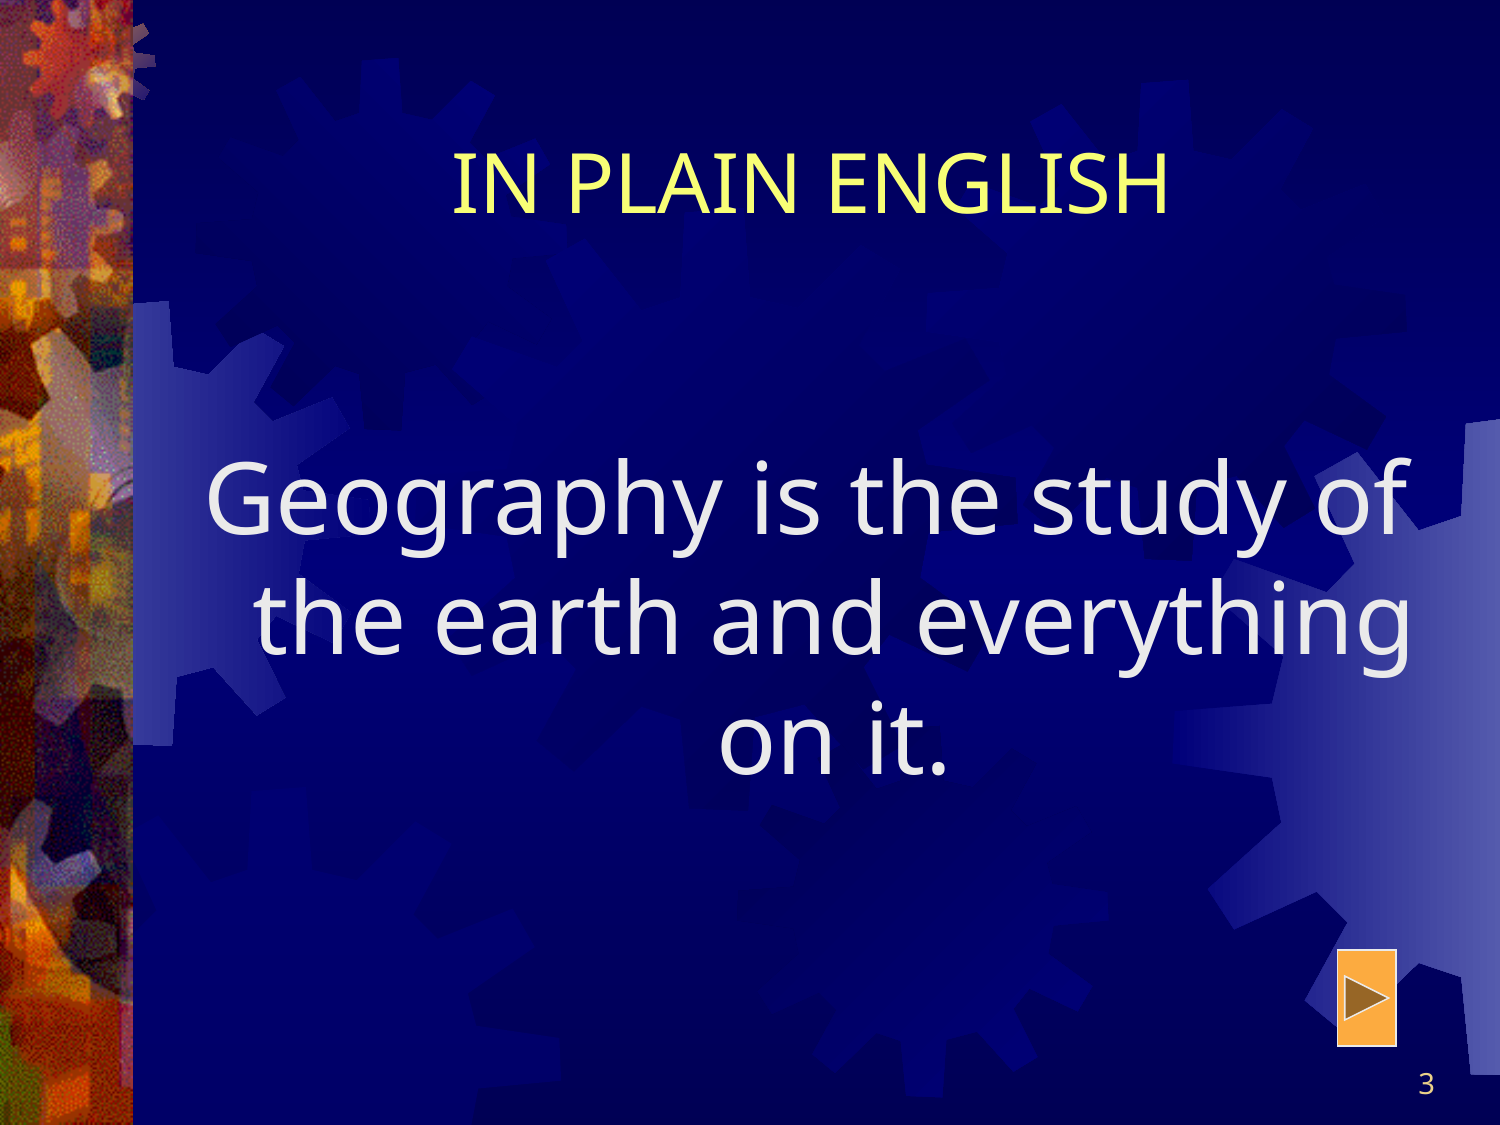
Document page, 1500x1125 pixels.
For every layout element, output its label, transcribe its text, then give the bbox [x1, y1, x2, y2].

picture [0, 0, 133, 1125]
title IN PLAIN ENGLISH [174, 50, 1450, 238]
slide_number 3 [1137, 1037, 1451, 1113]
text_box [1337, 950, 1397, 1047]
list Geography is the study of the earth and everything on it. [112, 287, 1500, 963]
